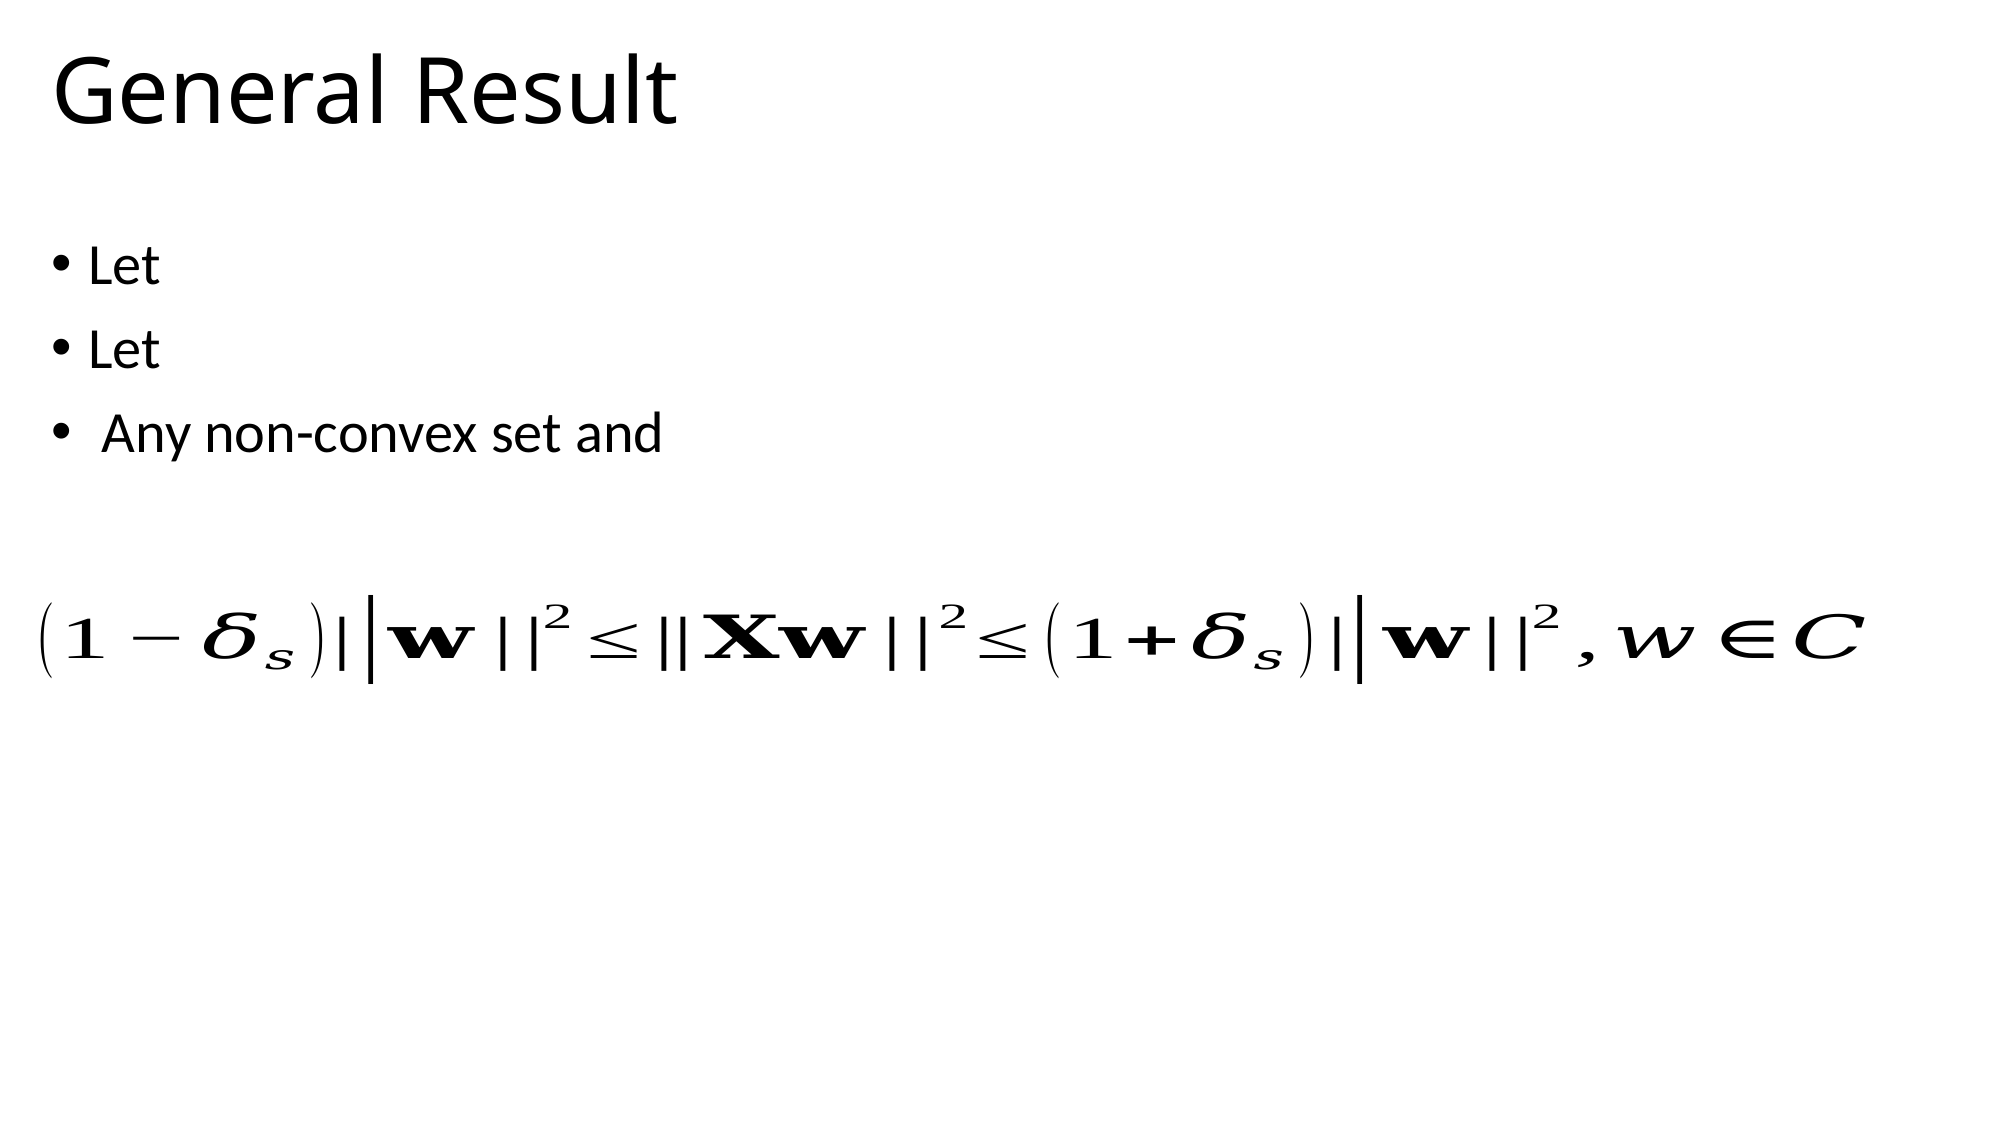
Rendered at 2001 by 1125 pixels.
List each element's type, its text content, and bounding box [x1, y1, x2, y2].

title General Result [36, 0, 1762, 203]
